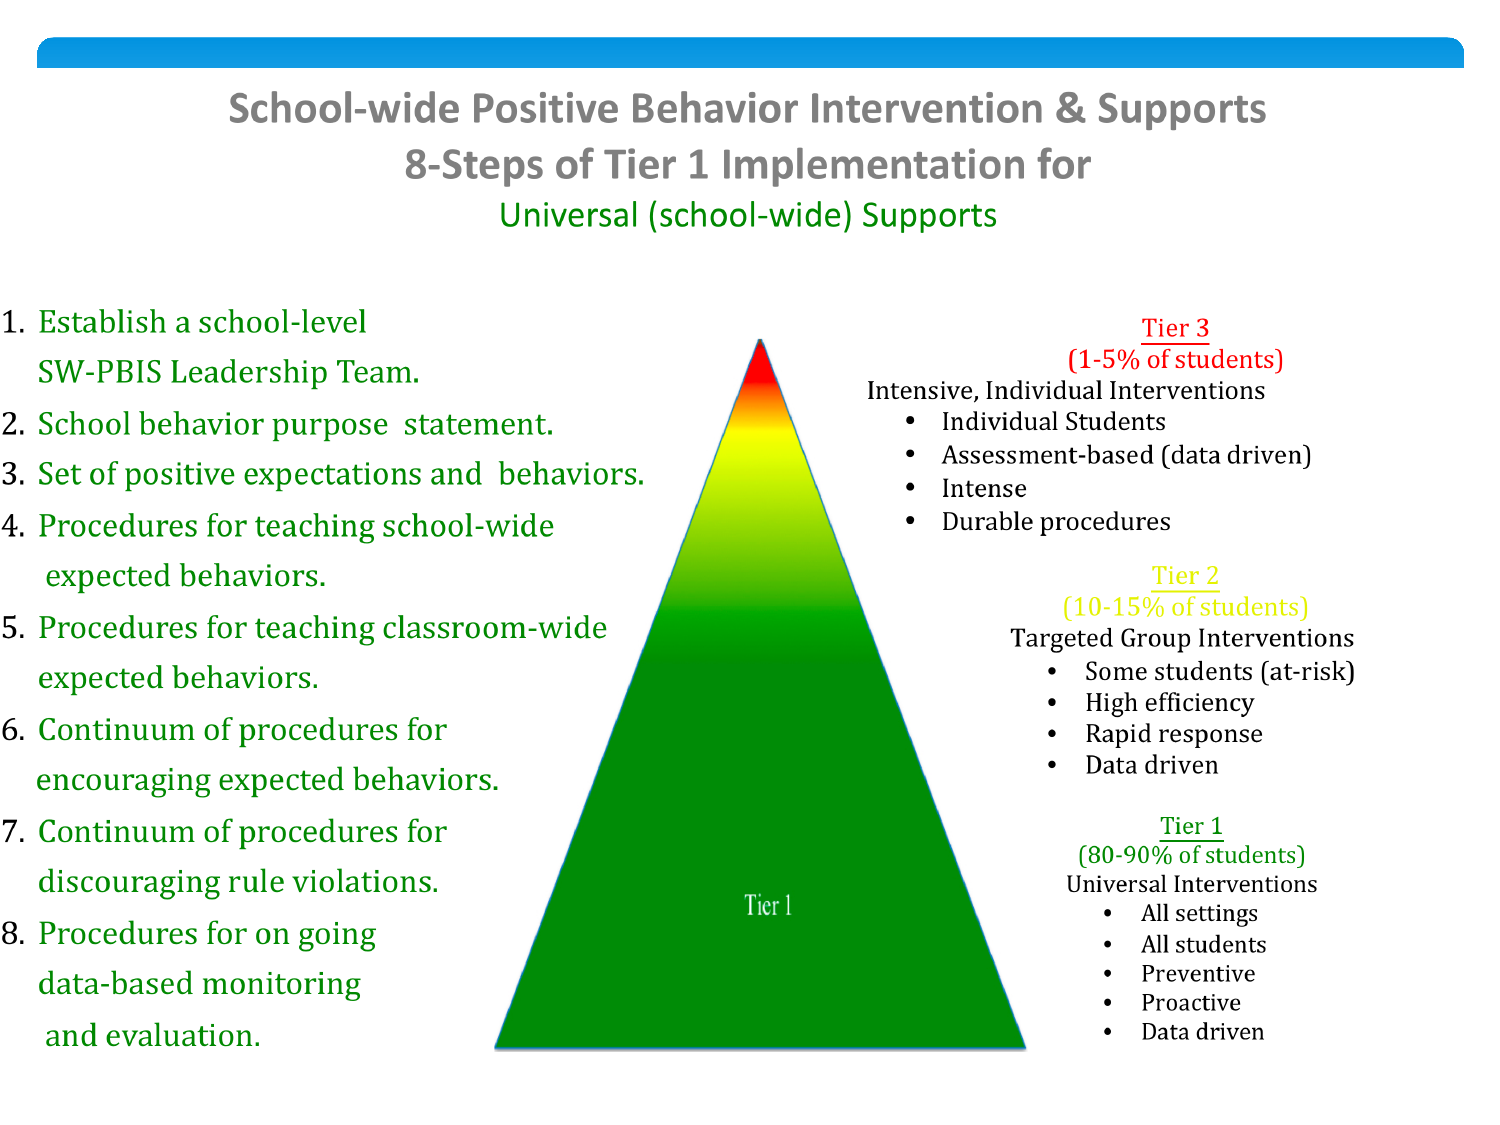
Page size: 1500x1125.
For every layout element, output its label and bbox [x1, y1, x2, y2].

picture [0, 68, 1500, 1054]
